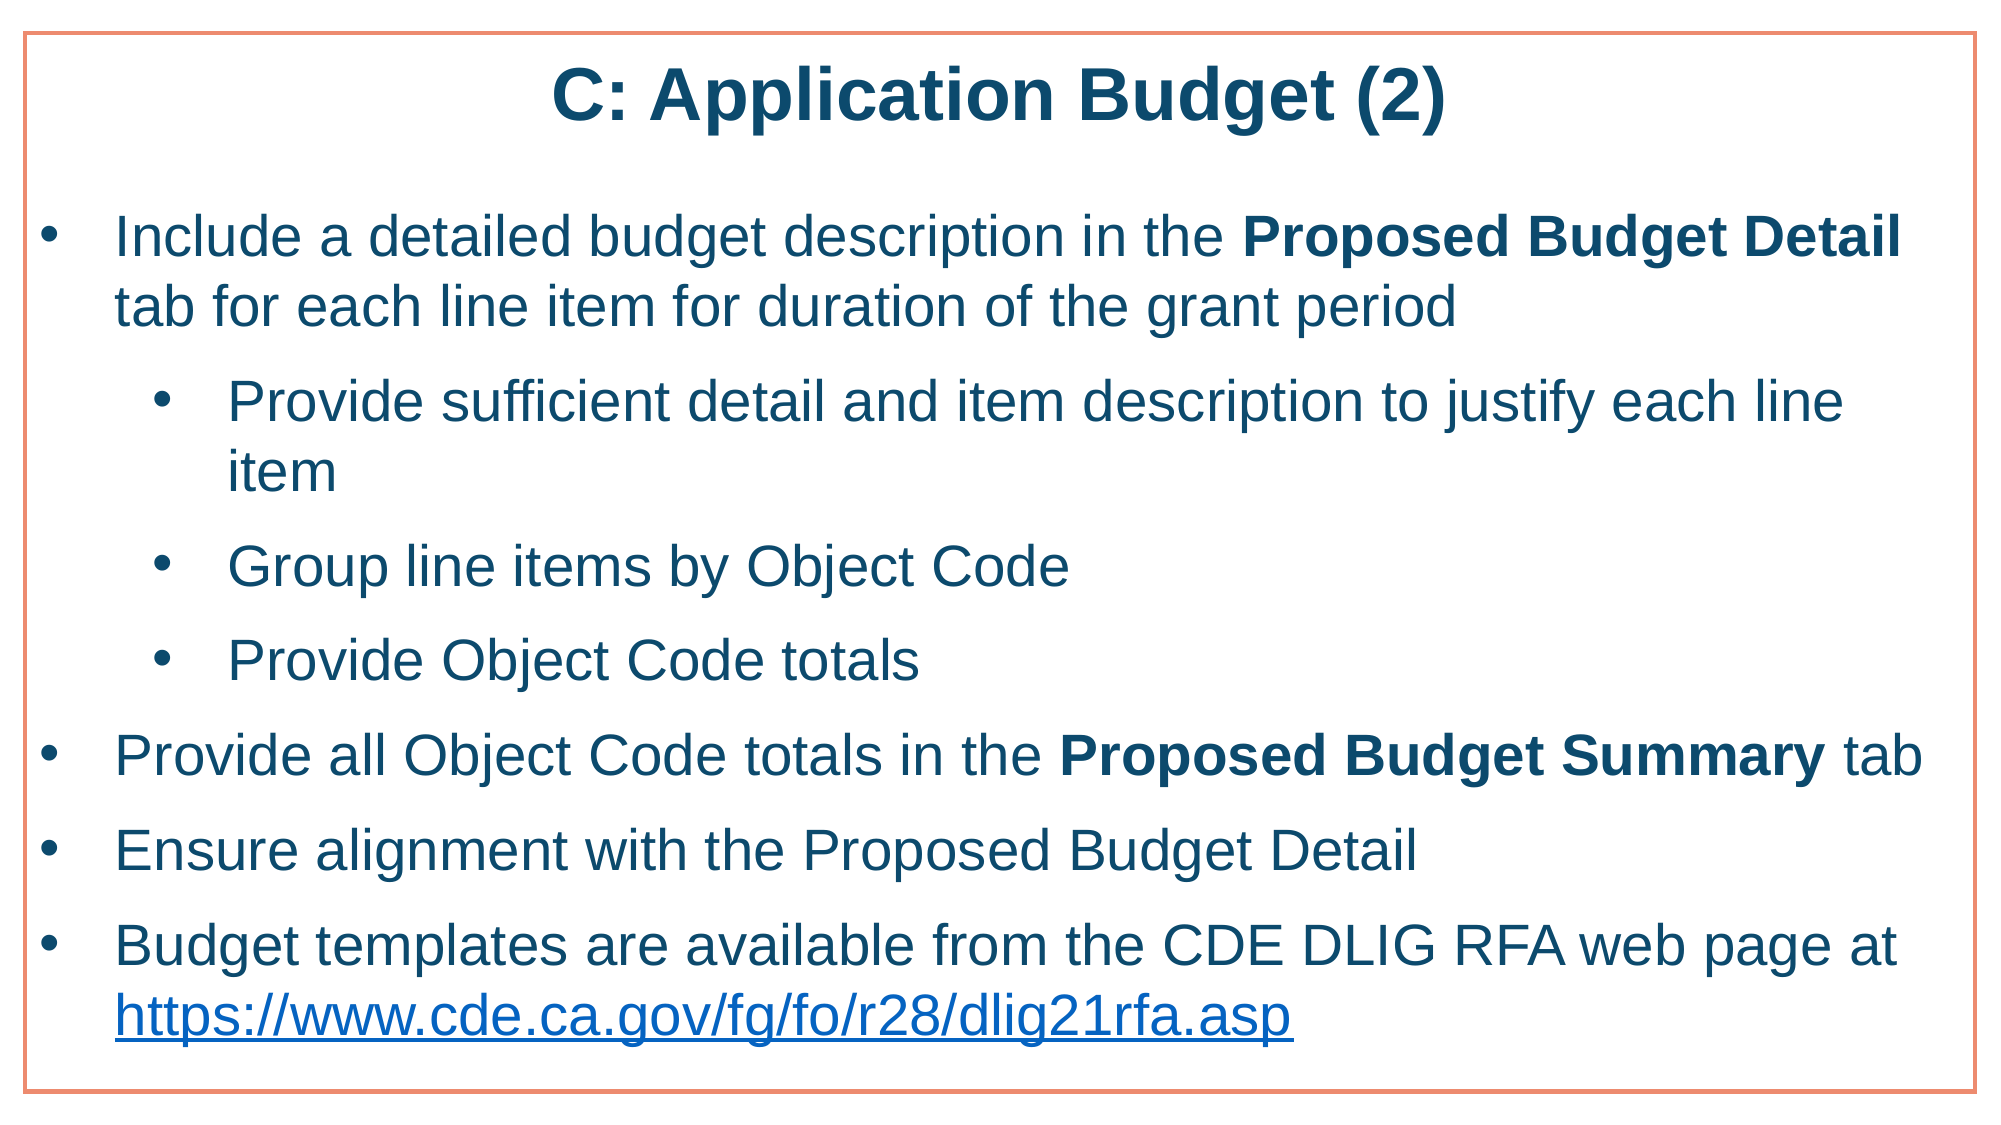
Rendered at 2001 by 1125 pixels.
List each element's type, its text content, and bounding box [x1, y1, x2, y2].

title C: Application Budget (2) [24, 33, 1975, 160]
list Include a detailed budget description in the Proposed Budget Detail tab for each line item for duration of the grant period Provide sufficient detail and item description to justify each line item Group line items by Object Code Provide Object Code totals Provide all Object Code totals in the Proposed Budget Summary tab Ensure alignment with the Proposed Budget Detail Budget templates are available from the CDE DLIG RFA web page at https://www.cde.ca.gov/fg/fo/r28/dlig21rfa.asp [24, 190, 1975, 1070]
